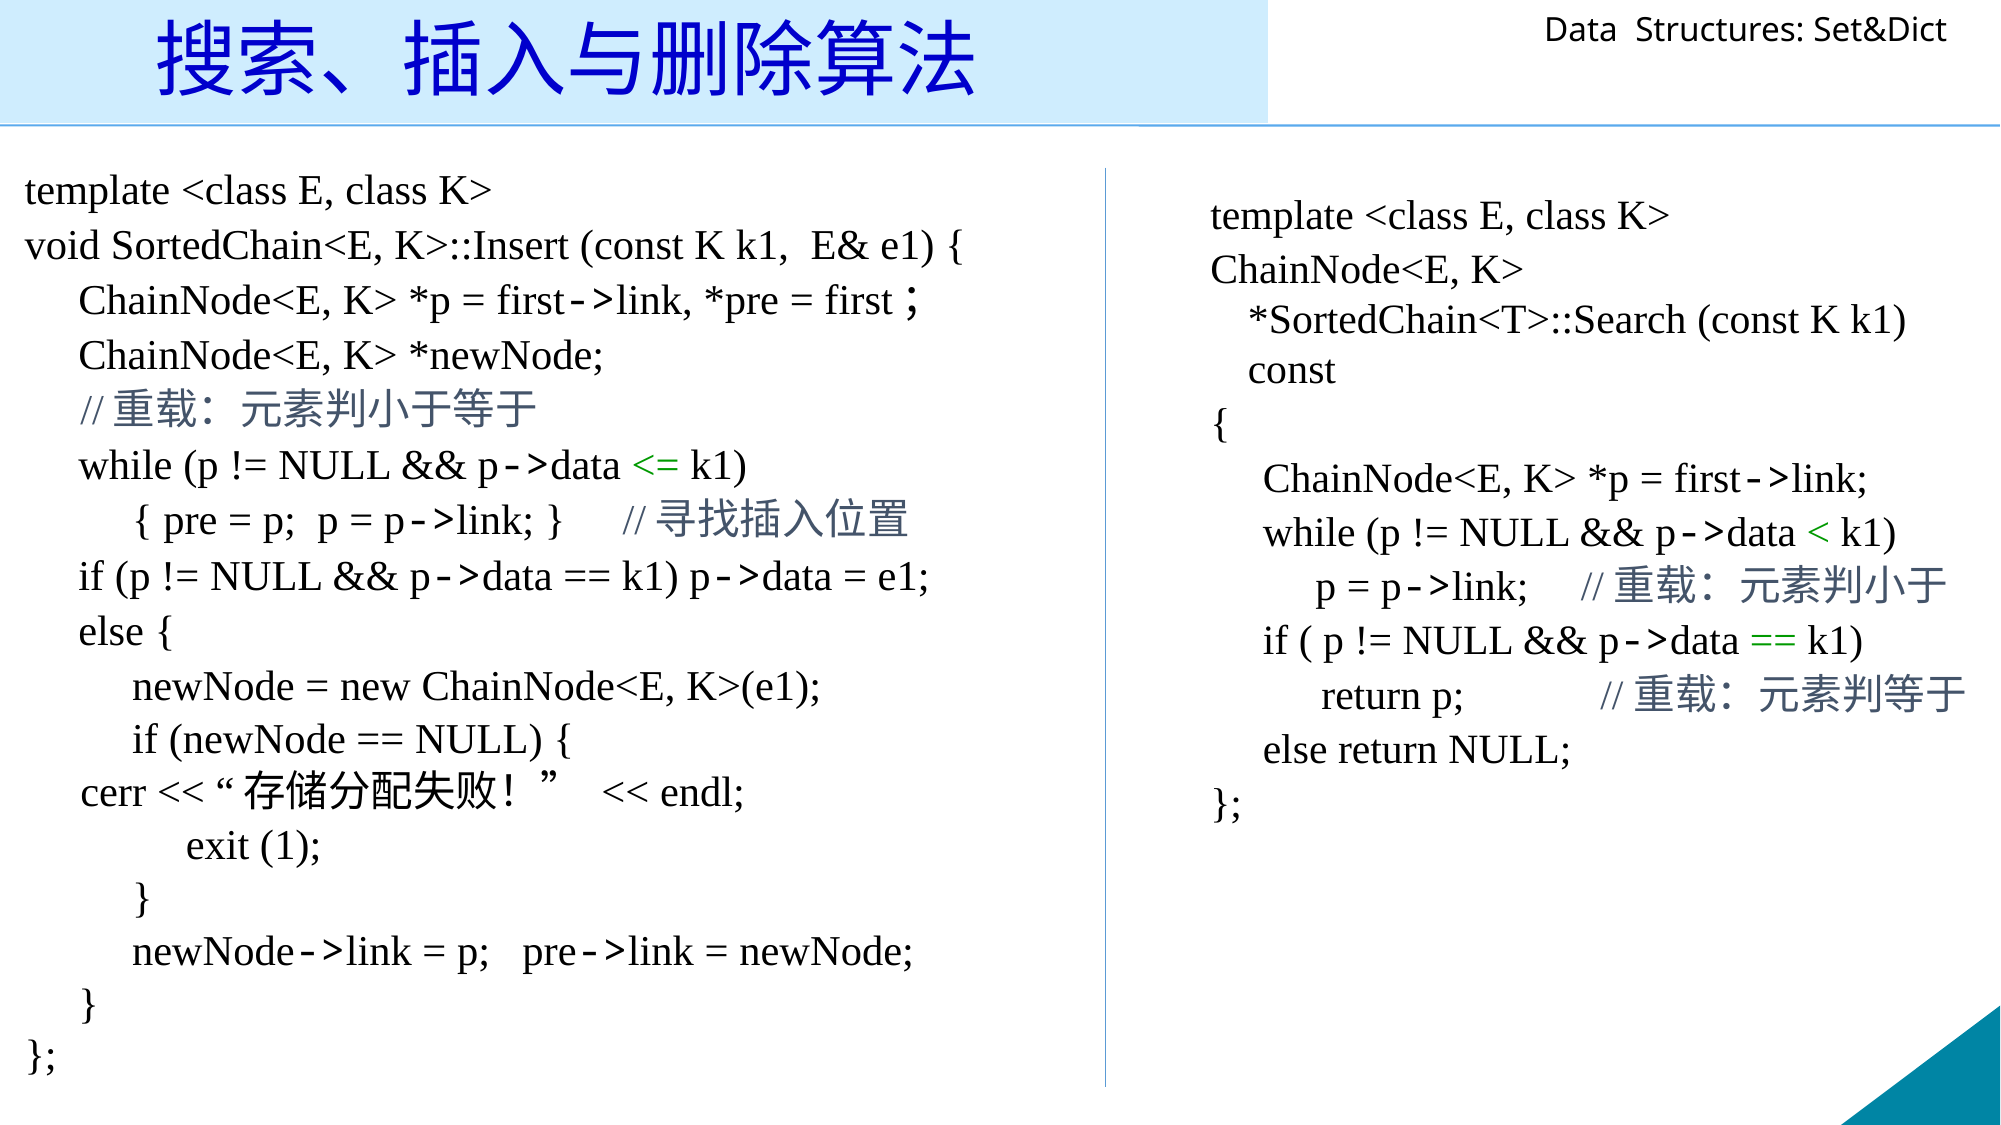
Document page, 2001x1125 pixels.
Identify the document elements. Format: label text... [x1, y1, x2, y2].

title 搜索、插入与删除算法 [139, 11, 1490, 116]
list template <class E, class K> void SortedChain<E, K>::Insert (const K k1, E& e1) { ChainNode<E, K> *p = first->link, *pre = first； ChainNode<E, K> *newNode; //重载：元素判小于等于 while (p != NULL && p->data <= k1) { pre = p; p = p->link; } //寻找插入位置 if (p != NULL && p->data == k1) p->data = e1; else { newNode = new ChainNode<E, K>(e1); if (newNode == NULL) { cerr << “存储分配失败！” << endl; exit (1); } newNode->link = p; pre->link = newNode; } }; [9, 154, 1106, 1088]
text_box template <class E, class K> ChainNode<E, K> *SortedChain<T>::Search (const K k1) const { ChainNode<E, K> *p = first->link; while (p != NULL && p->data < k1) p = p->link; //重载：元素判小于 if ( p != NULL && p->data == k1) return p; //重载：元素判等于 else return NULL; }; [1195, 179, 1989, 1013]
